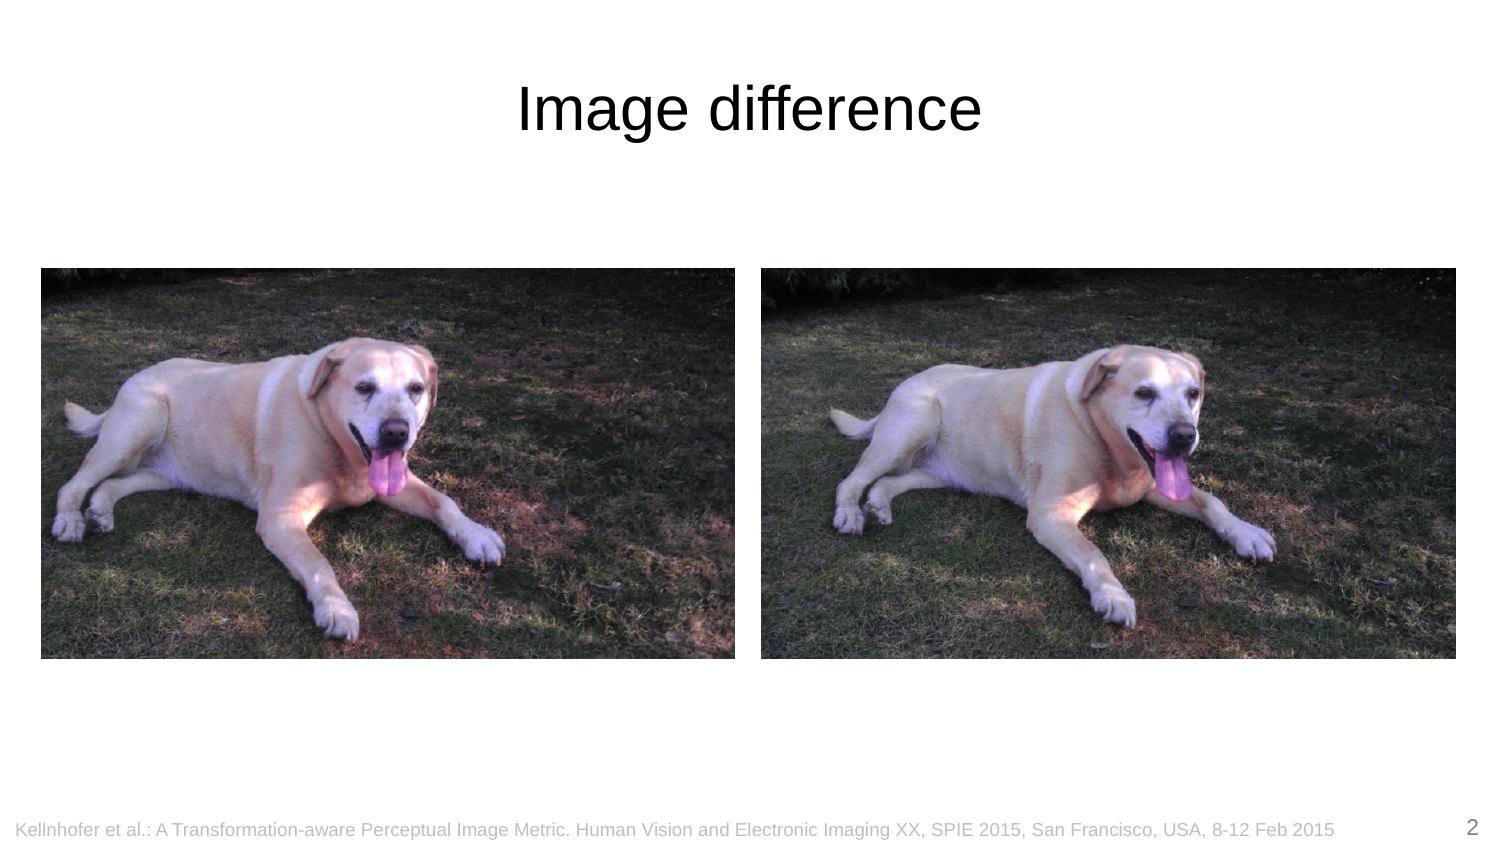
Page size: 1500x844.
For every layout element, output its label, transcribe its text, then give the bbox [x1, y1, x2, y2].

picture [40, 268, 736, 659]
slide_number 2 [1341, 814, 1495, 839]
title Image difference [75, 60, 1425, 151]
footer Kellnhofer et al.: A Transformation-aware Perceptual Image Metric. Human Vision and Electronic Imaging XX, SPIE 2015, San Francisco, USA, 8-12 Feb 2015 [0, 813, 1353, 844]
picture [761, 268, 1456, 659]
